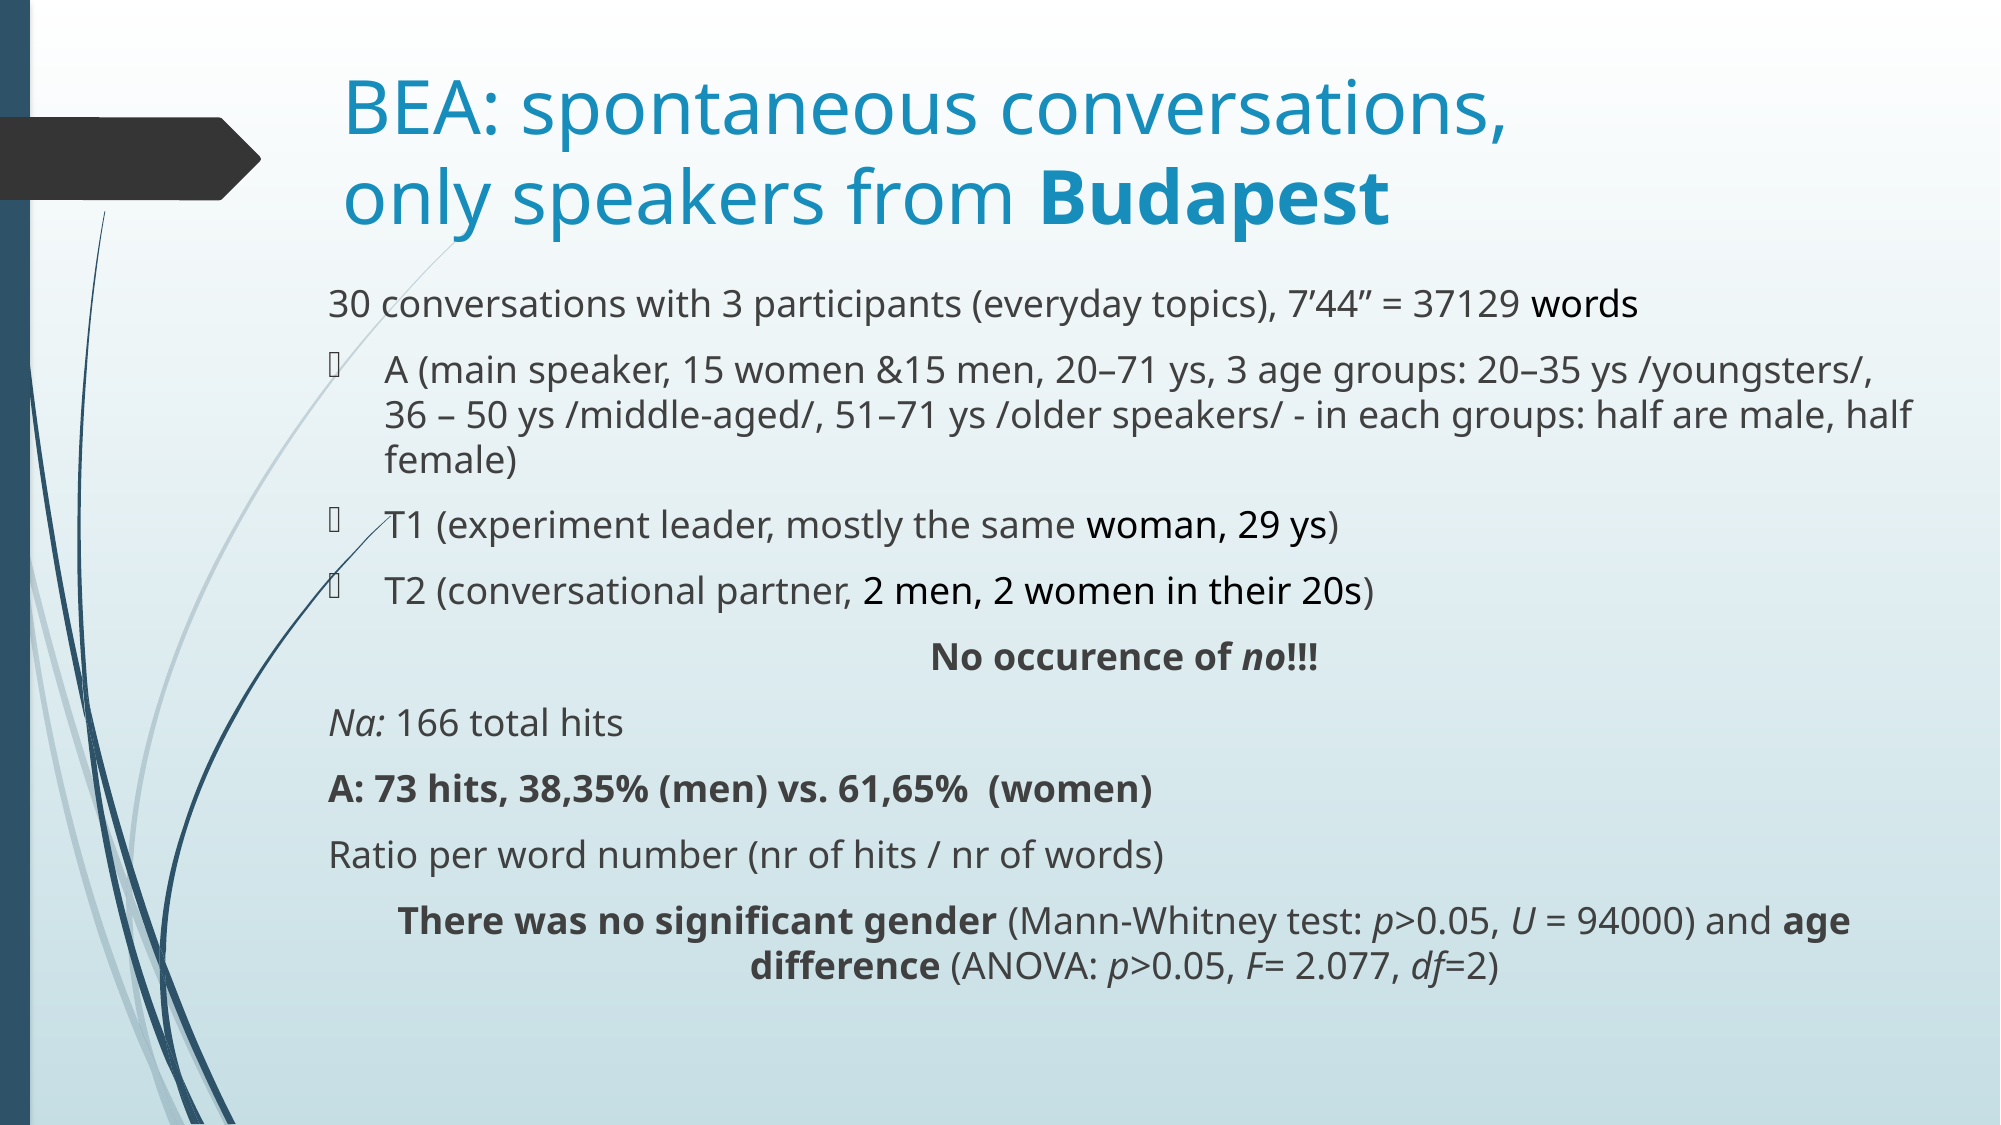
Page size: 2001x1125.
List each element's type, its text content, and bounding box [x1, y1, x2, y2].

title BEA: spontaneous conversations, only speakers from Budapest [327, 52, 1790, 263]
list 30 conversations with 3 participants (everyday topics), 7’44” = 37129 words A (main speaker, 15 women &15 men, 20–71 ys, 3 age groups: 20–35 ys /youngsters/, 36 – 50 ys /middle-aged/, 51–71 ys /older speakers/ - in each groups: half are male, half female) T1 (experiment leader, mostly the same woman, 29 ys) T2 (conversational partner, 2 men, 2 women in their 20s) No occurence of no!!! Na: 166 total hits A: 73 hits, 38,35% (men) vs. 61,65% (women) Ratio per word number (nr of hits / nr of words) There was no significant gender (Mann-Whitney test: p>0.05, U = 94000) and age difference (ANOVA: p>0.05, F= 2.077, df=2) [313, 272, 1936, 1074]
